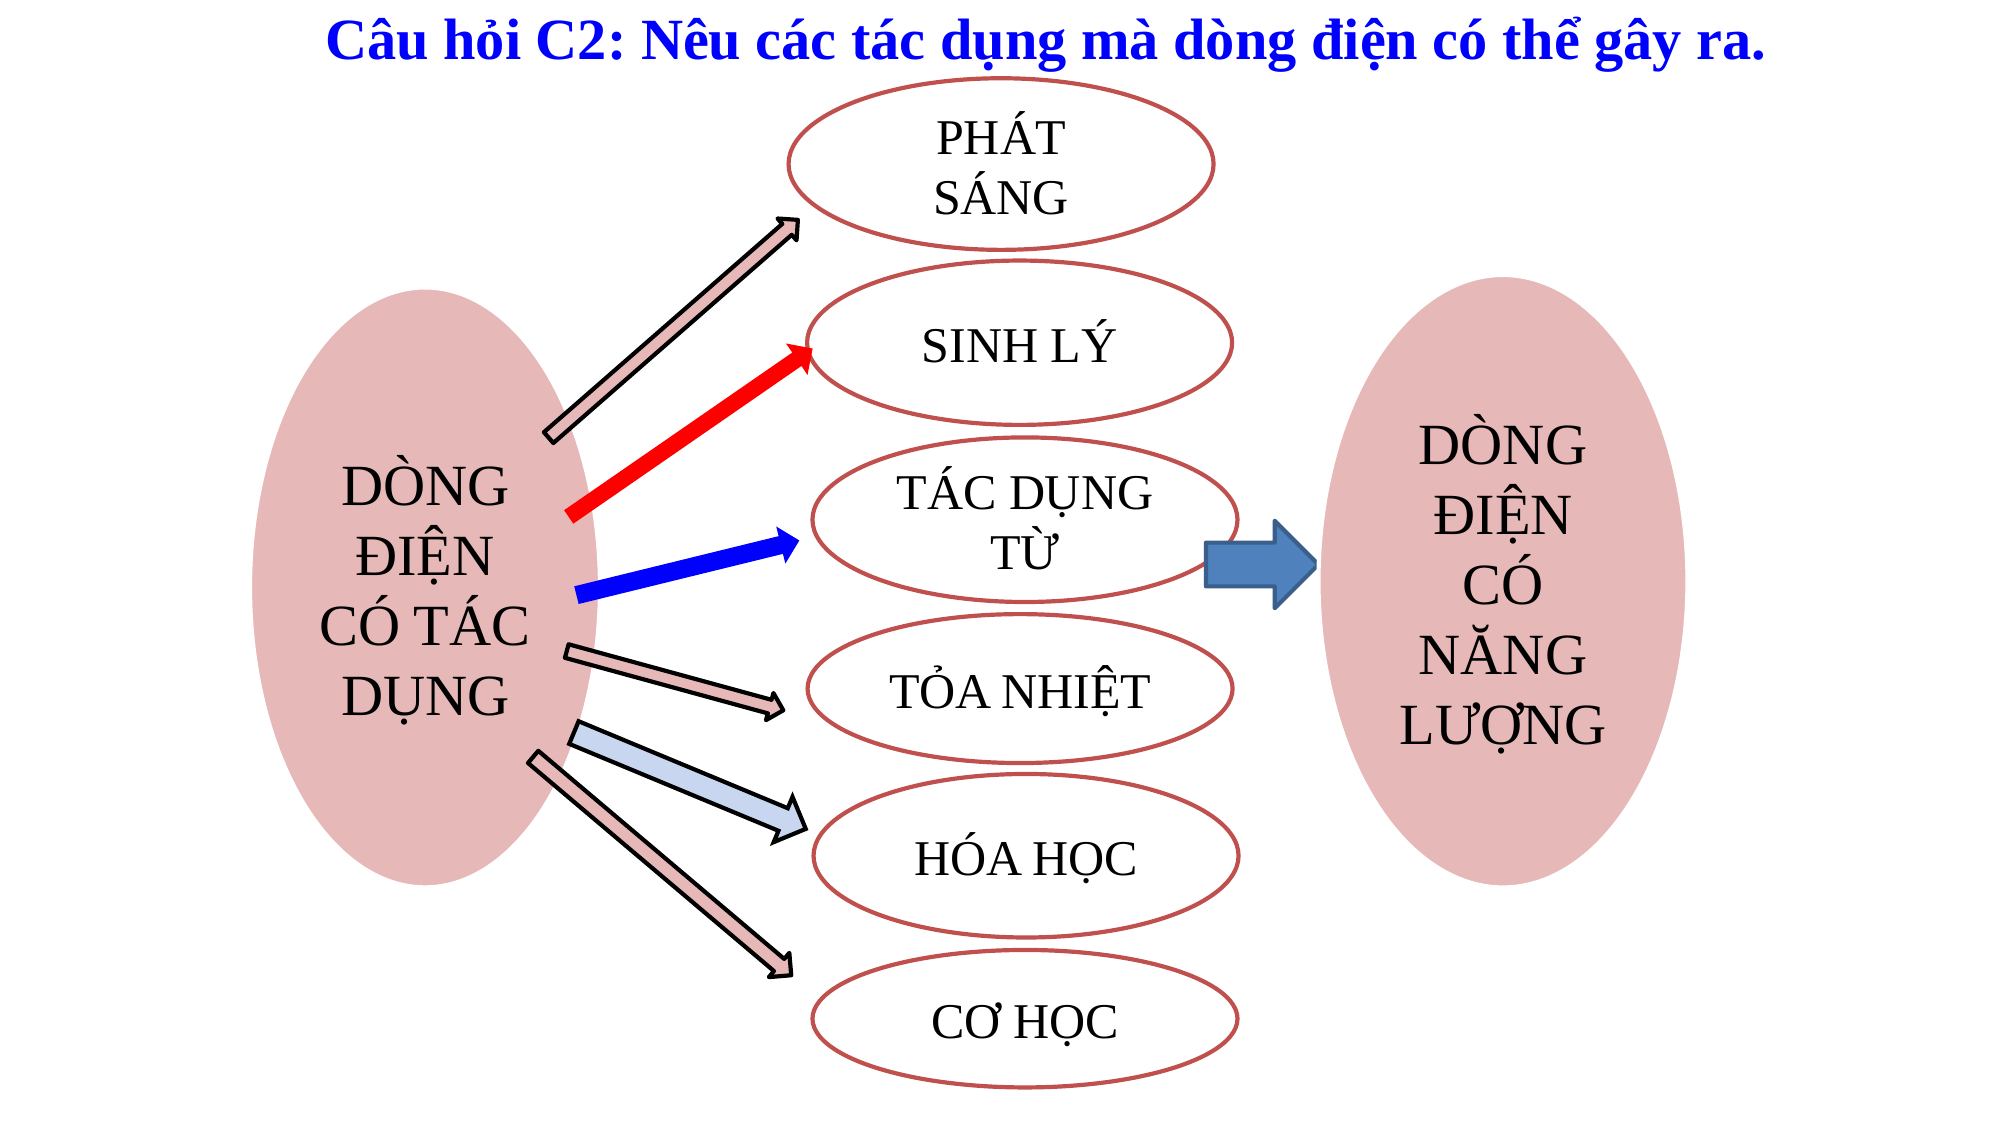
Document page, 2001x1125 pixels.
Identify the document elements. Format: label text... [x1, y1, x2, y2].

text_box [572, 352, 806, 515]
text_box PHÁT SÁNG [786, 79, 1216, 252]
text_box [569, 721, 806, 843]
text_box DÒNG ĐIỆN CÓ NĂNG LƯỢNG [1316, 272, 1690, 890]
text_box Câu hỏi C2: Nêu các tác dụng mà dòng điện có thể gây ra. [310, 0, 1841, 79]
text_box [525, 748, 794, 980]
text_box DÒNG ĐIỆN CÓ TÁC DỤNG [247, 285, 603, 890]
text_box SINH LÝ [805, 258, 1235, 427]
text_box [541, 216, 800, 446]
text_box TỎA NHIỆT [805, 612, 1235, 766]
text_box [1203, 518, 1316, 611]
text_box [562, 642, 786, 722]
text_box HÓA HỌC [811, 771, 1241, 940]
text_box TÁC DỤNG TỪ [810, 435, 1240, 605]
text_box CƠ HỌC [810, 947, 1240, 1090]
text_box [576, 530, 797, 602]
